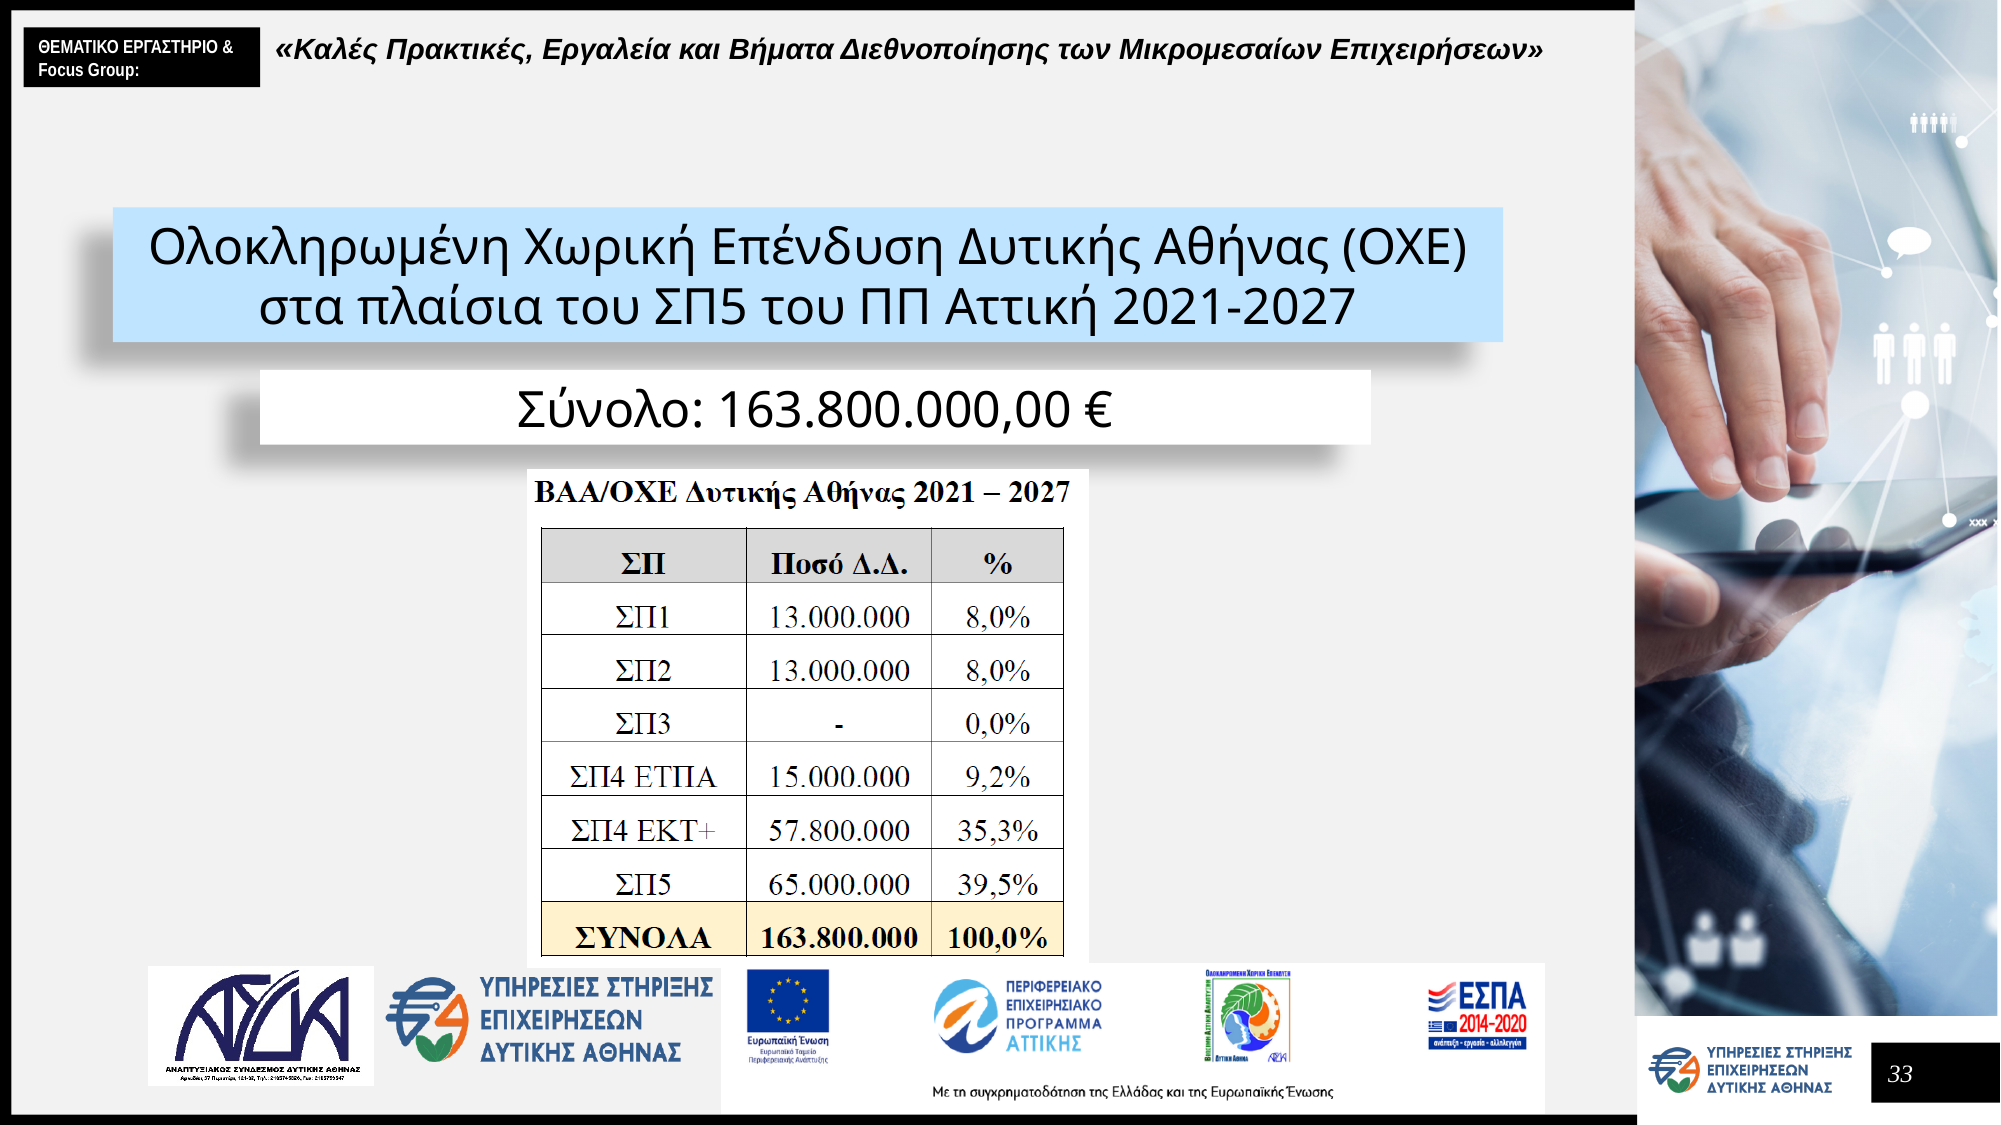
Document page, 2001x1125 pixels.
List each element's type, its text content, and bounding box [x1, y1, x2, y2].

text_box [1644, 1023, 1859, 1122]
picture [1634, 0, 1998, 1016]
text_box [147, 963, 1545, 1114]
picture [1648, 1047, 1852, 1093]
text_box ΘΕΜΑΤΙΚΟ ΕΡΓΑΣΤΗΡΙΟ & Focus Group: [23, 27, 261, 88]
slide_number 33 [1877, 1050, 1924, 1096]
text_box Σύνολο: 163.800.000,00 € [260, 369, 1371, 445]
text_box Ολοκληρωμένη Χωρική Επένδυση Δυτικής Αθήνας (ΟΧΕ) στα πλαίσια του ΣΠ5 του ΠΠ Αττική 2021-2027 [112, 207, 1504, 343]
picture [527, 469, 1089, 968]
text_box «Καλές Πρακτικές, Εργαλεία και Βήματα Διεθνοποίησης των Μικρομεσαίων Επιχειρήσεων» [275, 31, 1620, 91]
